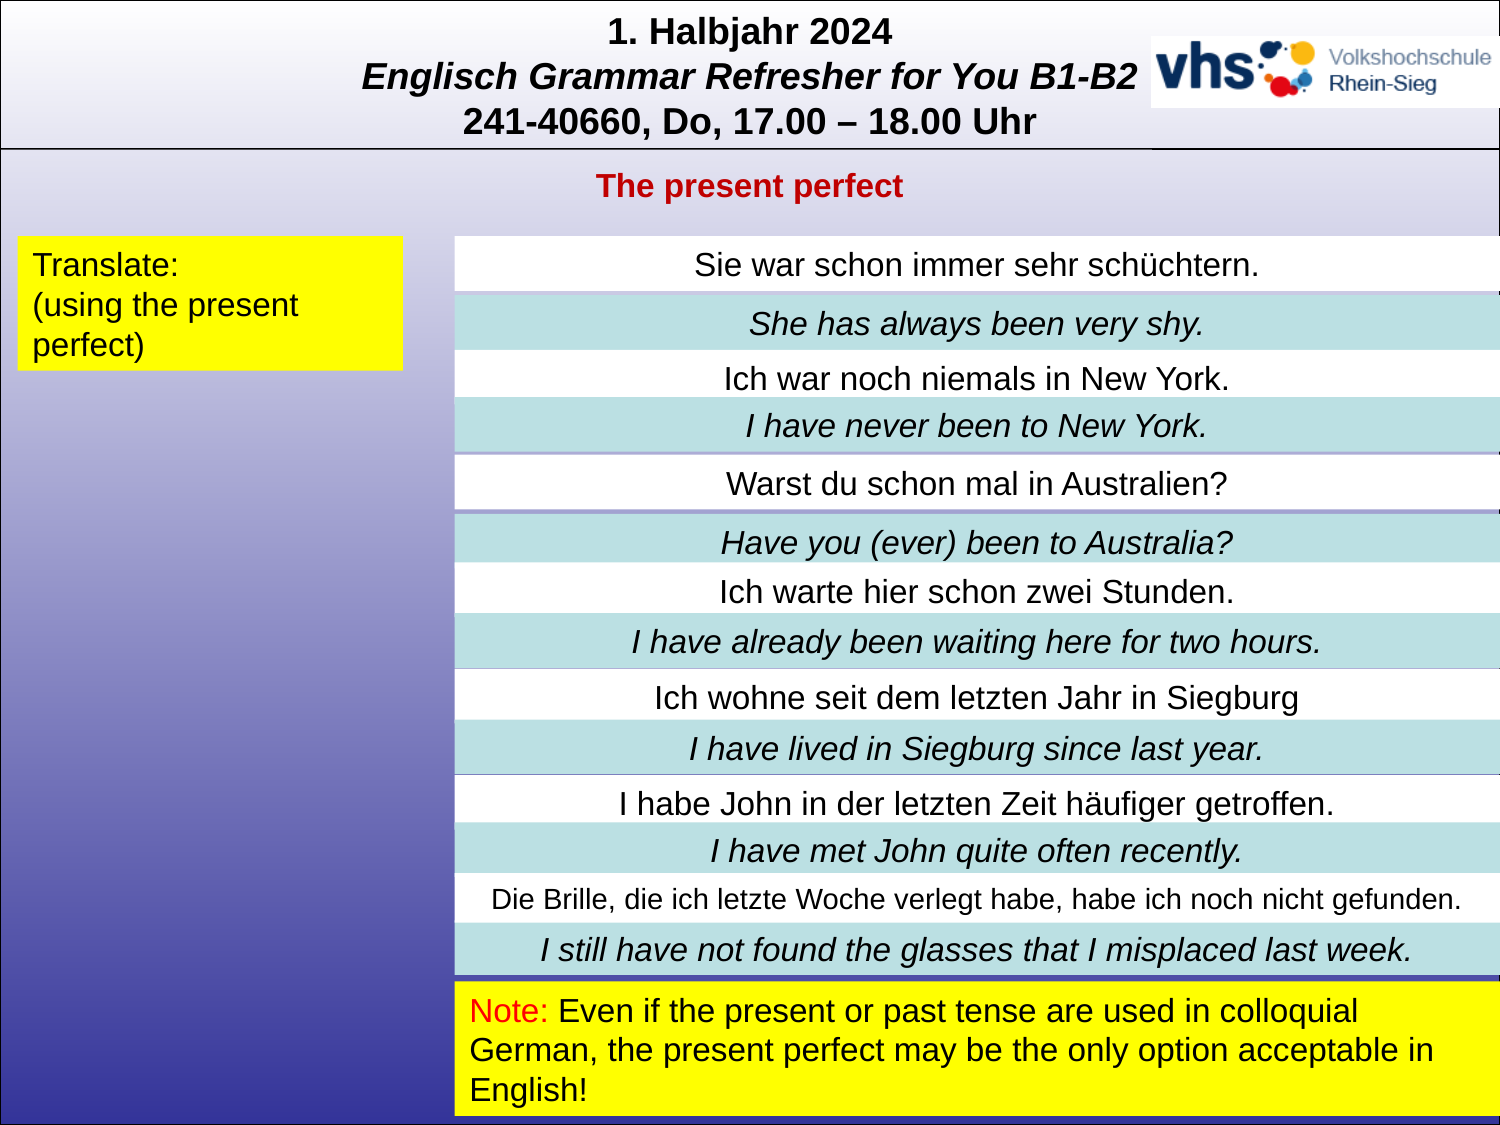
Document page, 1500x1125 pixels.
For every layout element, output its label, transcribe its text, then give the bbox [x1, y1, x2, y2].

text_box I habe John in der letzten Zeit häufiger getroffen. [454, 775, 1500, 822]
text_box I have lived in Siegburg since last year. [454, 719, 1500, 775]
text_box The present perfect [0, 157, 1500, 212]
text_box Sie war schon immer sehr schüchtern. [454, 236, 1500, 291]
picture [1151, 36, 1500, 108]
text_box I have already been waiting here for two hours. [454, 613, 1500, 668]
text_box Ich warte hier schon zwei Stunden. [454, 562, 1500, 613]
text_box I still have not found the glasses that I misplaced last week. [454, 923, 1500, 975]
text_box I have never been to New York. [454, 397, 1500, 452]
text_box She has always been very shy. [454, 295, 1500, 349]
text_box Die Brille, die ich letzte Woche verlegt habe, habe ich noch nicht gefunden. [454, 873, 1500, 923]
text_box Translate: (using the present perfect) [17, 236, 403, 371]
text_box Have you (ever) been to Australia? [454, 513, 1500, 562]
text_box Ich wohne seit dem letzten Jahr in Siegburg [454, 668, 1500, 719]
text_box Warst du schon mal in Australien? [454, 454, 1500, 510]
text_box I have met John quite often recently. [454, 822, 1500, 873]
text_box Note: Even if the present or past tense are used in colloquial German, the present perfect may be the only option acceptable in English! [454, 981, 1500, 1116]
text_box Ich war noch niemals in New York. [454, 349, 1500, 397]
